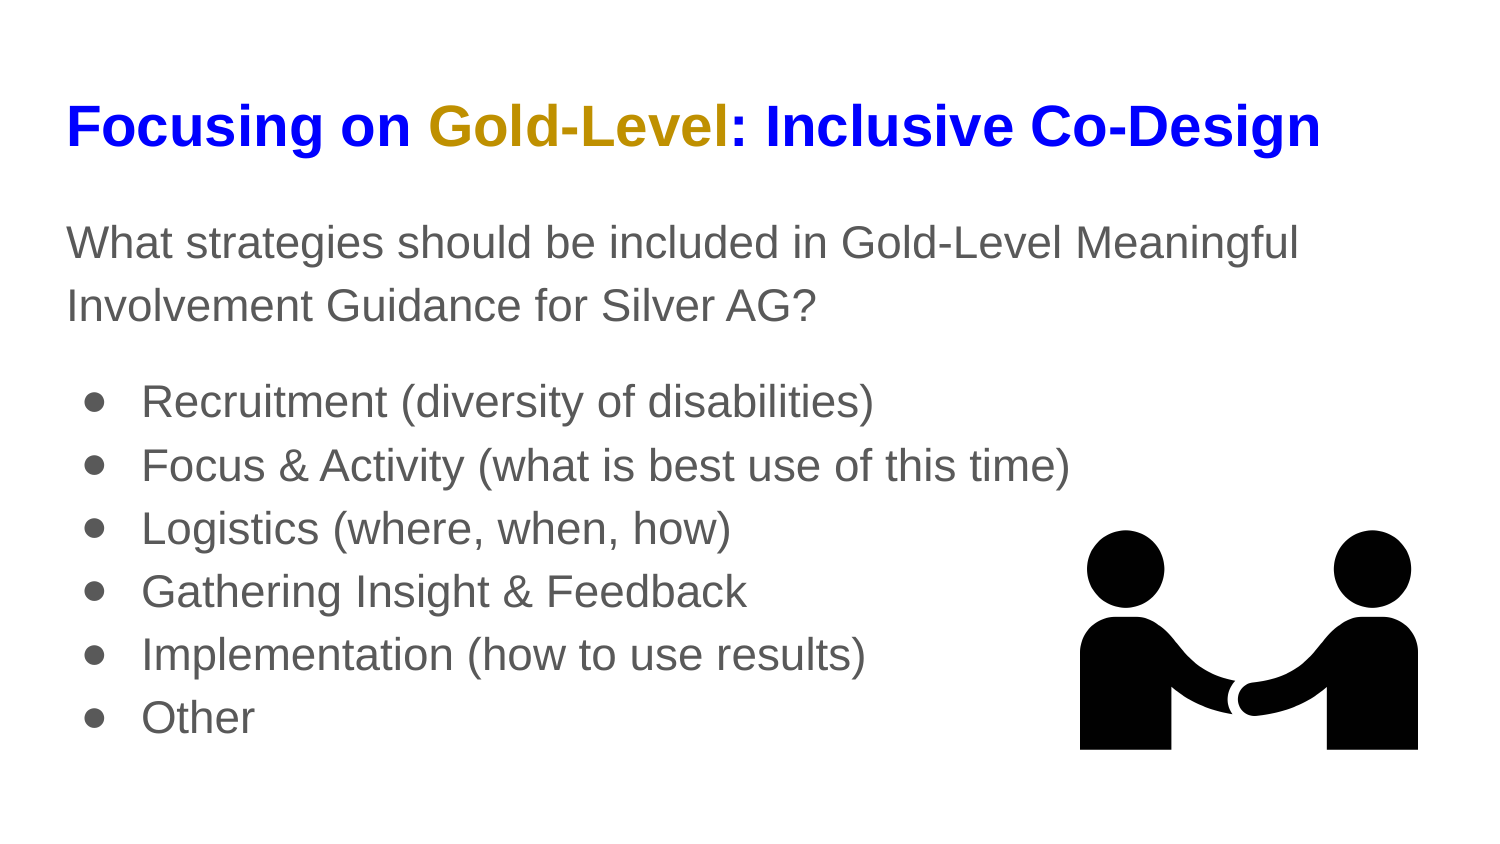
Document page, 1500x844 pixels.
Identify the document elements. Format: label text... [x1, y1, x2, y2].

list What strategies should be included in Gold-Level Meaningful Involvement Guidance for Silver AG? Recruitment (diversity of disabilities) Focus & Activity (what is best use of this time) Logistics (where, when, how) Gathering Insight & Feedback Implementation (how to use results) Other [51, 189, 1449, 750]
title Focusing on Gold-Level: Inclusive Co-Design [51, 72, 1449, 167]
picture [1080, 529, 1419, 750]
